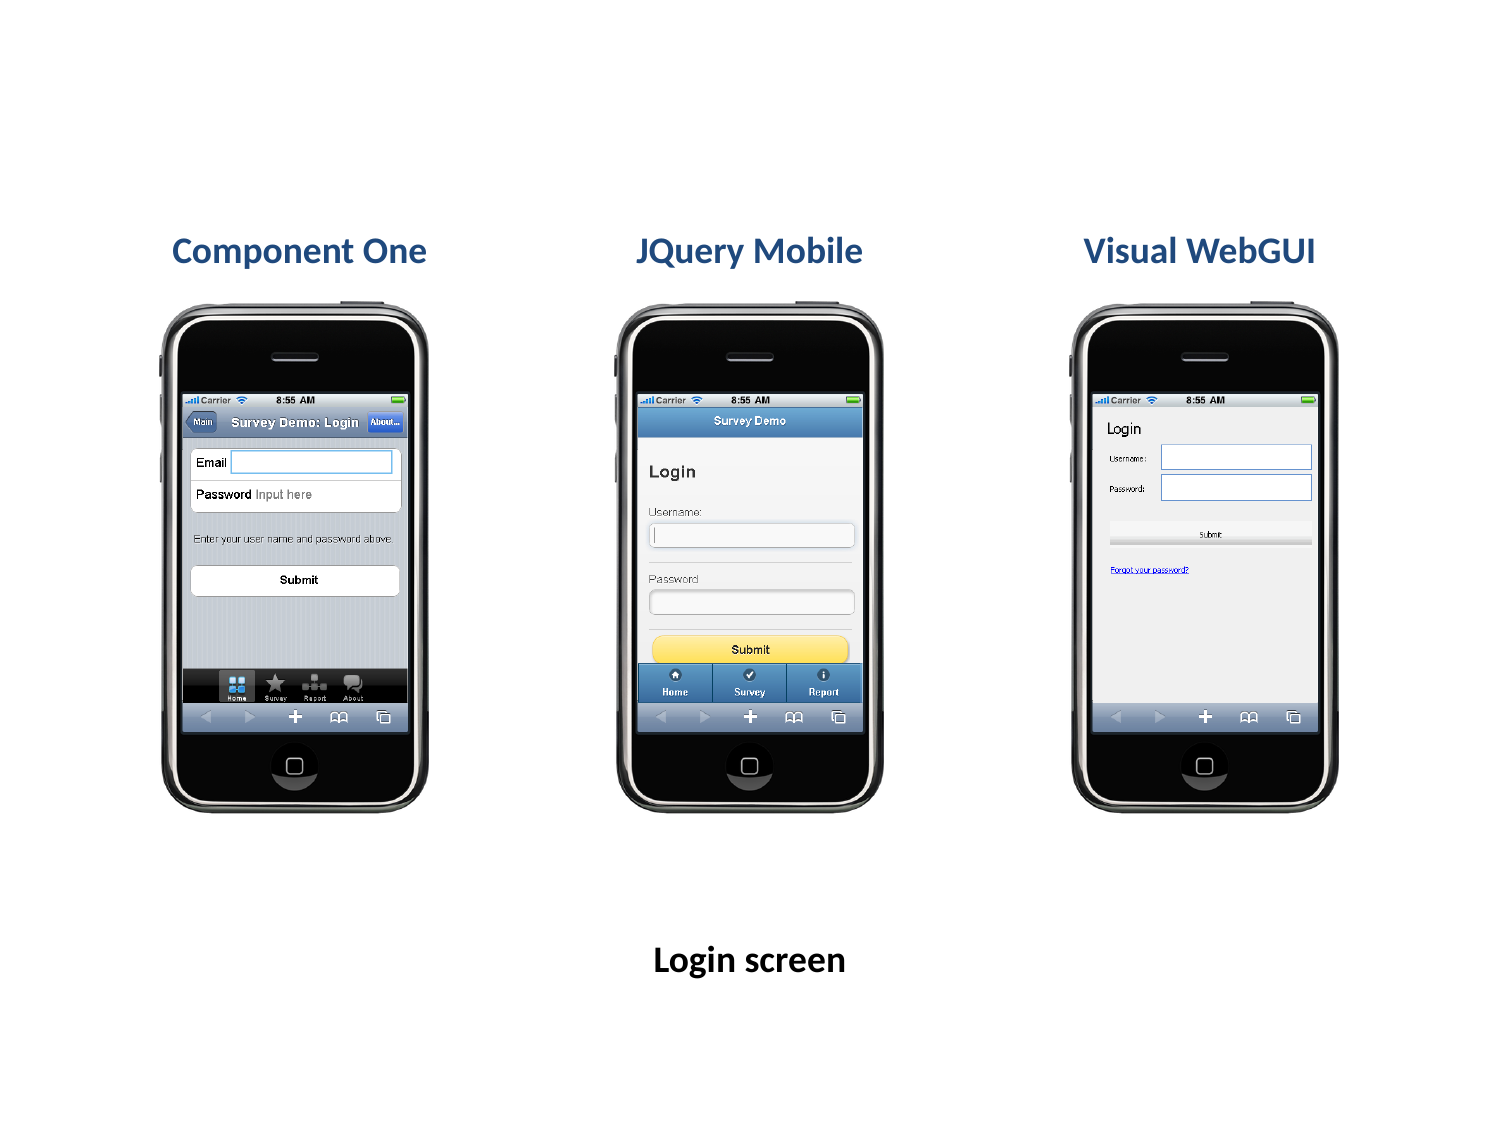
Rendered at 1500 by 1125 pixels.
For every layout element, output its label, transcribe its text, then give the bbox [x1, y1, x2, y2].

table_header Component One [76, 228, 524, 286]
picture [614, 301, 886, 824]
picture [159, 301, 431, 824]
table_header JQuery Mobile [526, 228, 974, 286]
table_header Visual WebGUI [976, 228, 1424, 286]
text_box Login screen [638, 927, 862, 987]
picture [1068, 301, 1341, 824]
